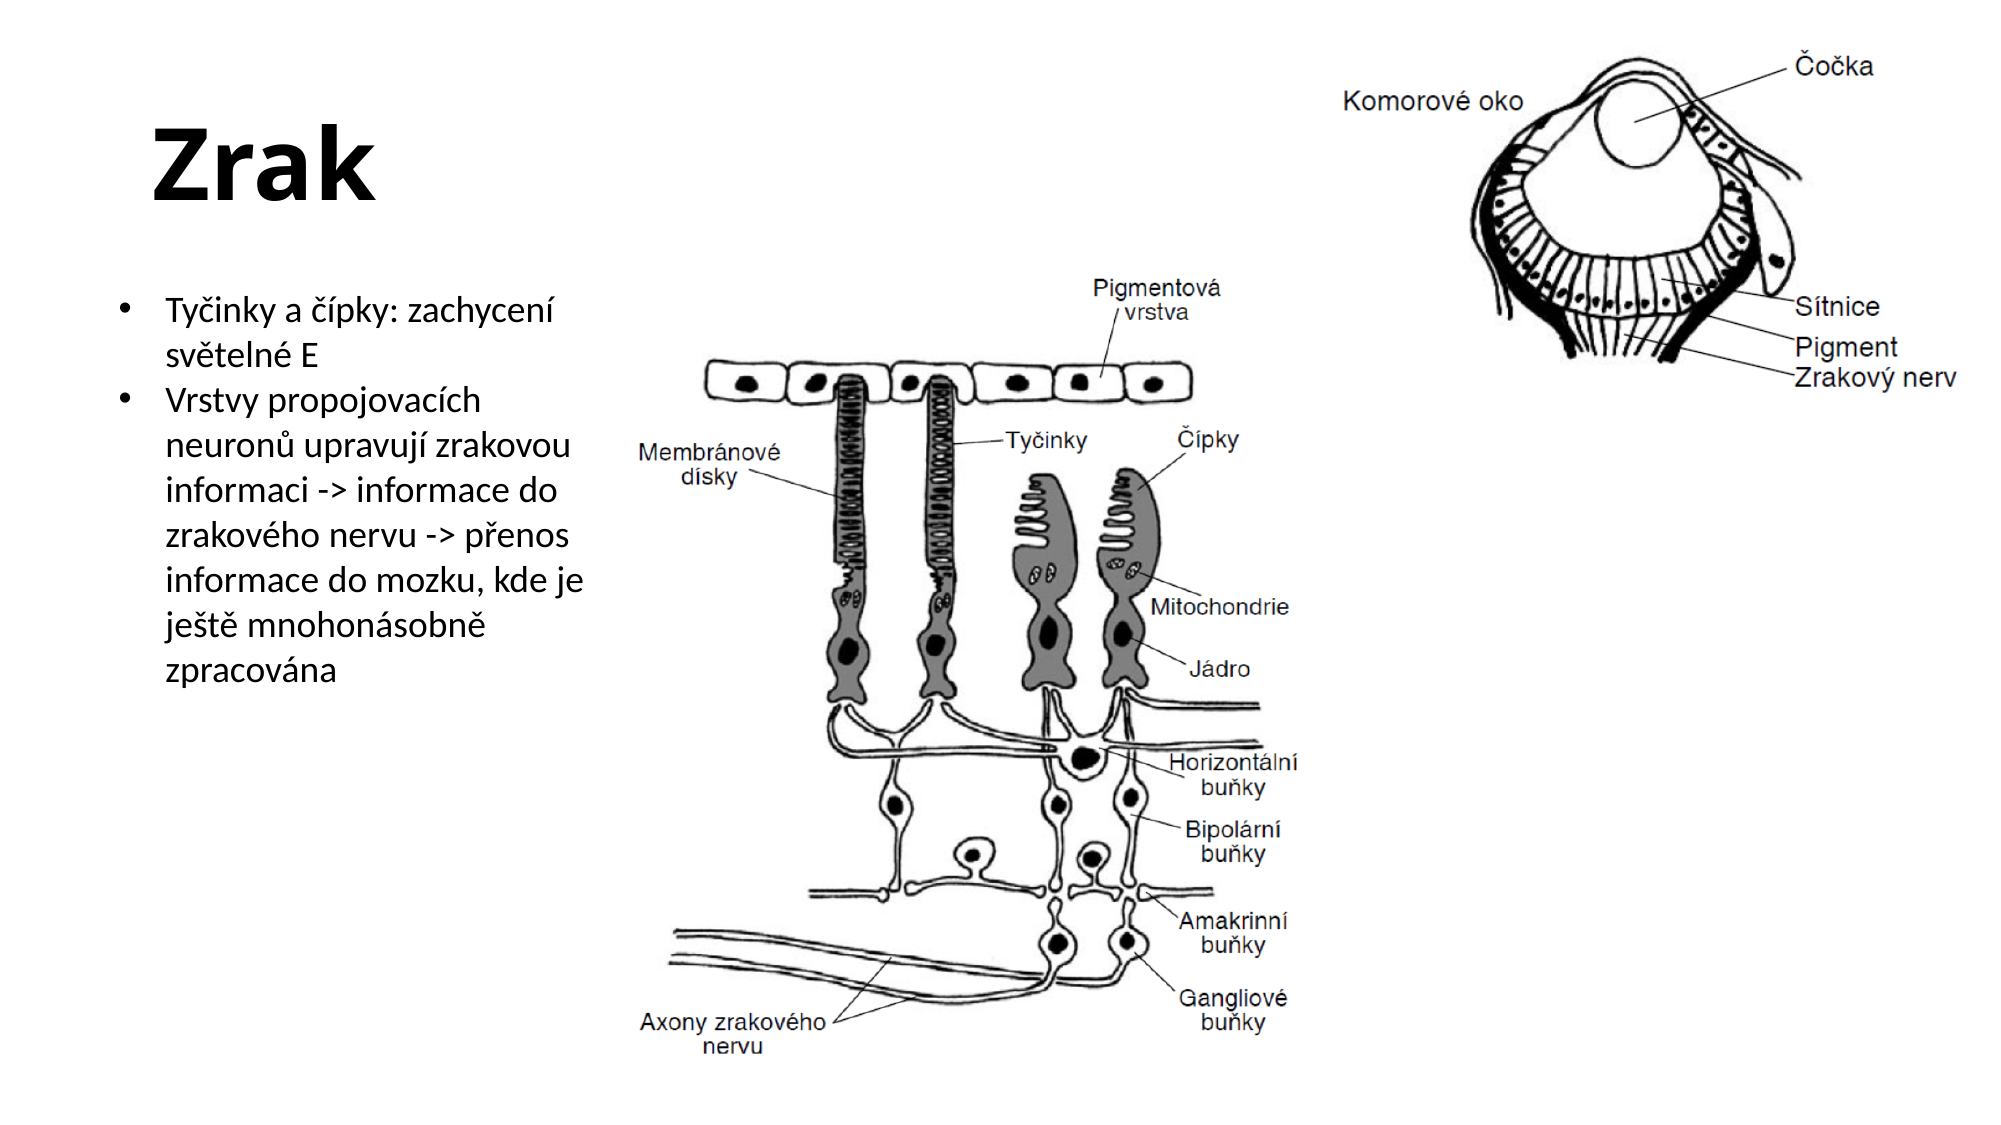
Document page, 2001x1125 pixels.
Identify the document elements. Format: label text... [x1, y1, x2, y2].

picture [624, 277, 1312, 1054]
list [1336, 21, 1964, 414]
text_box Tyčinky a čípky: zachycení světelné E Vrstvy propojovacích neuronů upravují zrakovou informaci -> informace do zrakového nervu -> přenos informace do mozku, kde je ještě mnohonásobně zpracována [103, 277, 613, 697]
title Zrak [137, 59, 1336, 278]
